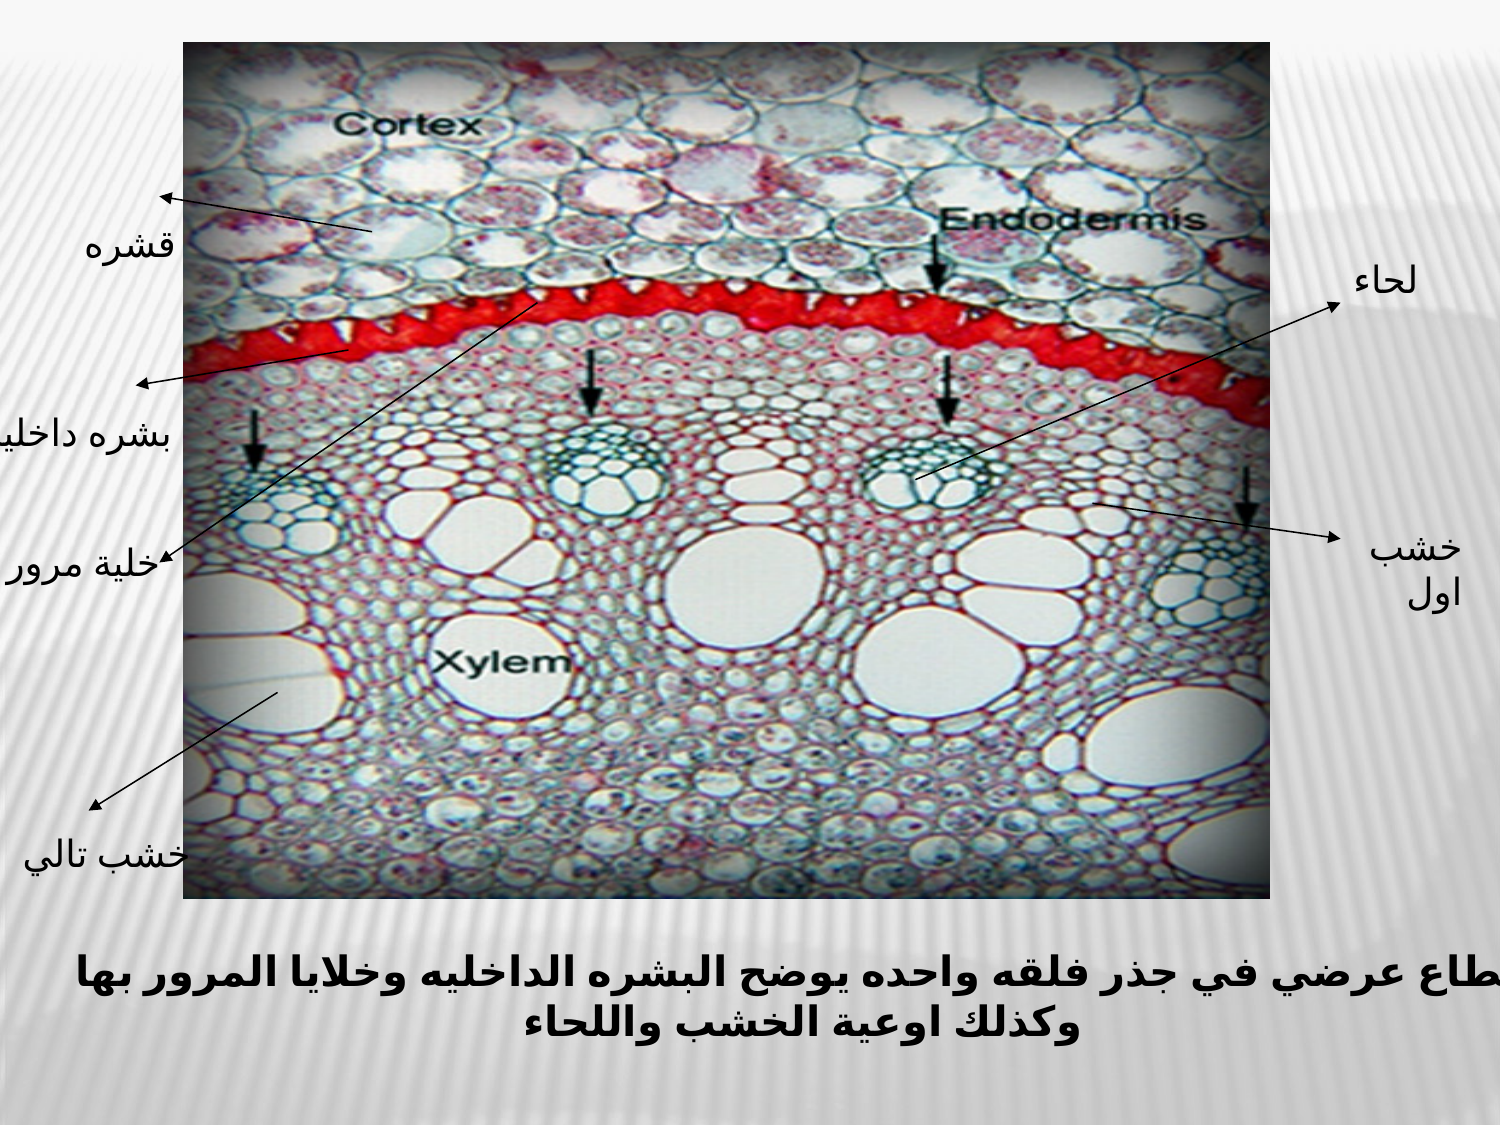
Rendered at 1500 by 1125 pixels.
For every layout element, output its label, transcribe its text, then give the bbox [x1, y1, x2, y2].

text_box [159, 192, 172, 205]
picture [182, 42, 1271, 899]
text_box خشب اول [1328, 515, 1478, 621]
text_box خلية مرور [0, 531, 172, 592]
text_box قطاع عرضي في جذر فلقه واحده يوضح البشره الداخليه وخلايا المرور بها وكذلك اوعية الخشب واللحاء [60, 937, 1500, 1053]
text_box خشب تالي [7, 822, 172, 883]
text_box لحاء [1338, 248, 1433, 309]
text_box [135, 377, 172, 390]
text_box [88, 758, 172, 811]
text_box [29, 397, 172, 401]
text_box [1281, 301, 1338, 328]
text_box بشره داخليه [0, 401, 172, 462]
text_box قشره [69, 212, 172, 273]
